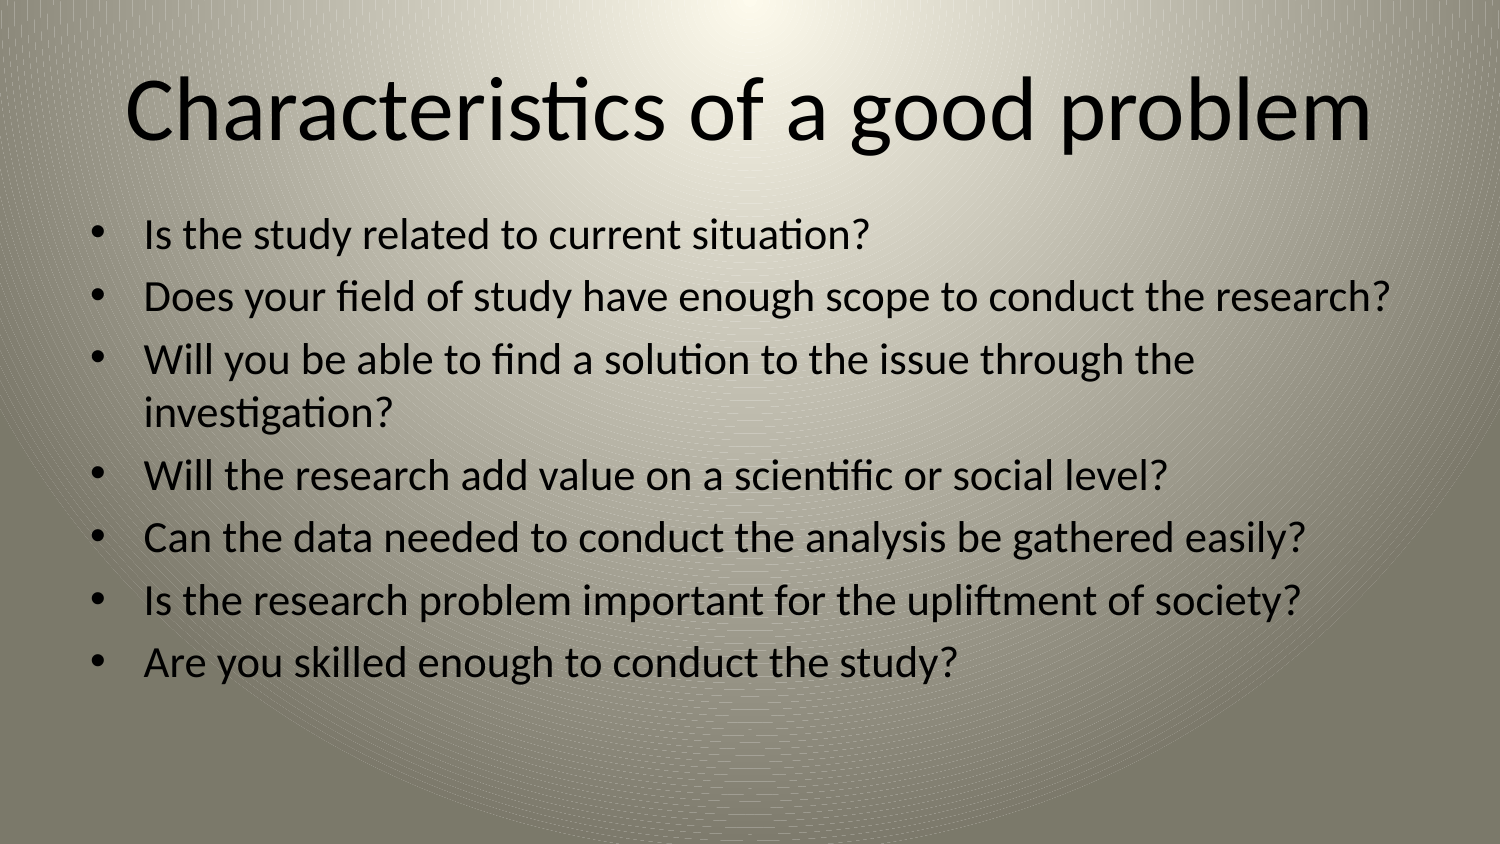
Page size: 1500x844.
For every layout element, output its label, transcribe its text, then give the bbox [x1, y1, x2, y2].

title Characteristics of a good problem [75, 33, 1425, 175]
list Is the study related to current situation? Does your field of study have enough scope to conduct the research? Will you be able to find a solution to the issue through the investigation? Will the research add value on a scientific or social level? Can the data needed to conduct the analysis be gathered easily? Is the research problem important for the upliftment of society? Are you skilled enough to conduct the study? [75, 196, 1425, 754]
